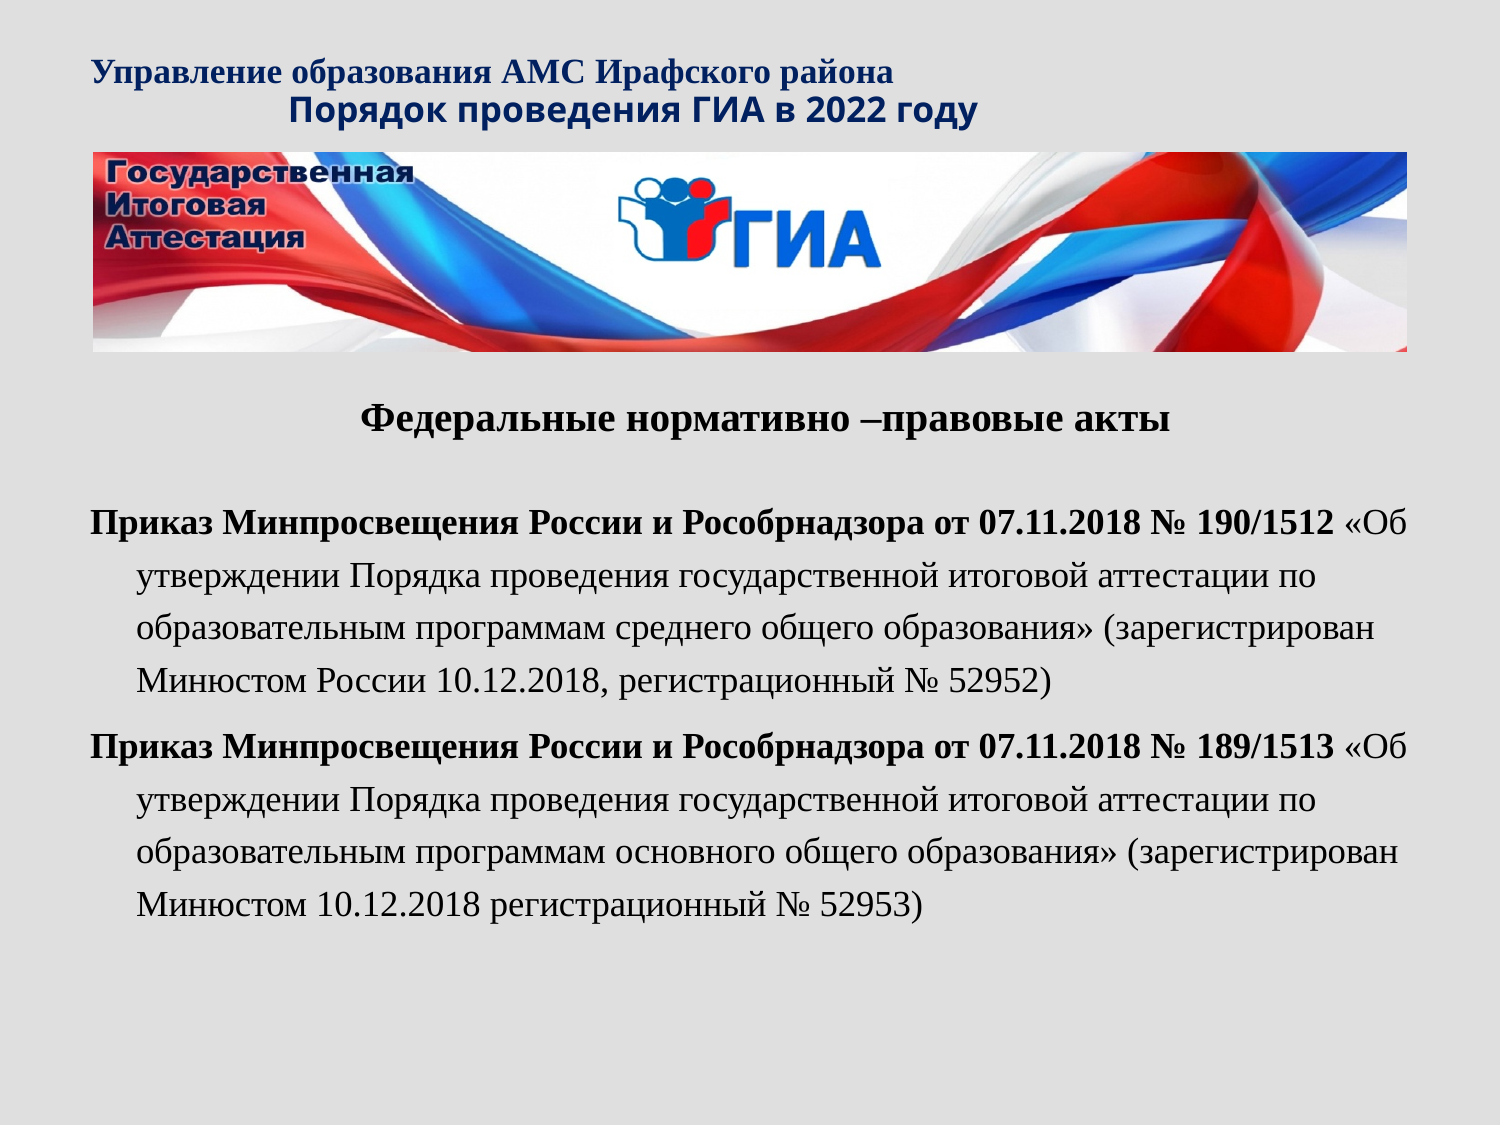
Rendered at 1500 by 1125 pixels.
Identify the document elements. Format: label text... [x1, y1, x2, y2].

list Федеральные нормативно –правовые акты Приказ Минпросвещения России и Рособрнадзора от 07.11.2018 № 190/1512 «Об утверждении Порядка проведения государственной итоговой аттестации по образовательным программам среднего общего образования» (зарегистрирован Минюстом России 10.12.2018, регистрационный № 52952) Приказ Минпросвещения России и Рособрнадзора от 07.11.2018 № 189/1513 «Об утверждении Порядка проведения государственной итоговой аттестации по образовательным программам основного общего образования» (зарегистрирован Минюстом 10.12.2018 регистрационный № 52953) [75, 375, 1425, 1005]
title Управление образования АМС Ирафского района Порядок проведения ГИА в 2022 году [75, 45, 1425, 176]
picture [93, 152, 1407, 352]
